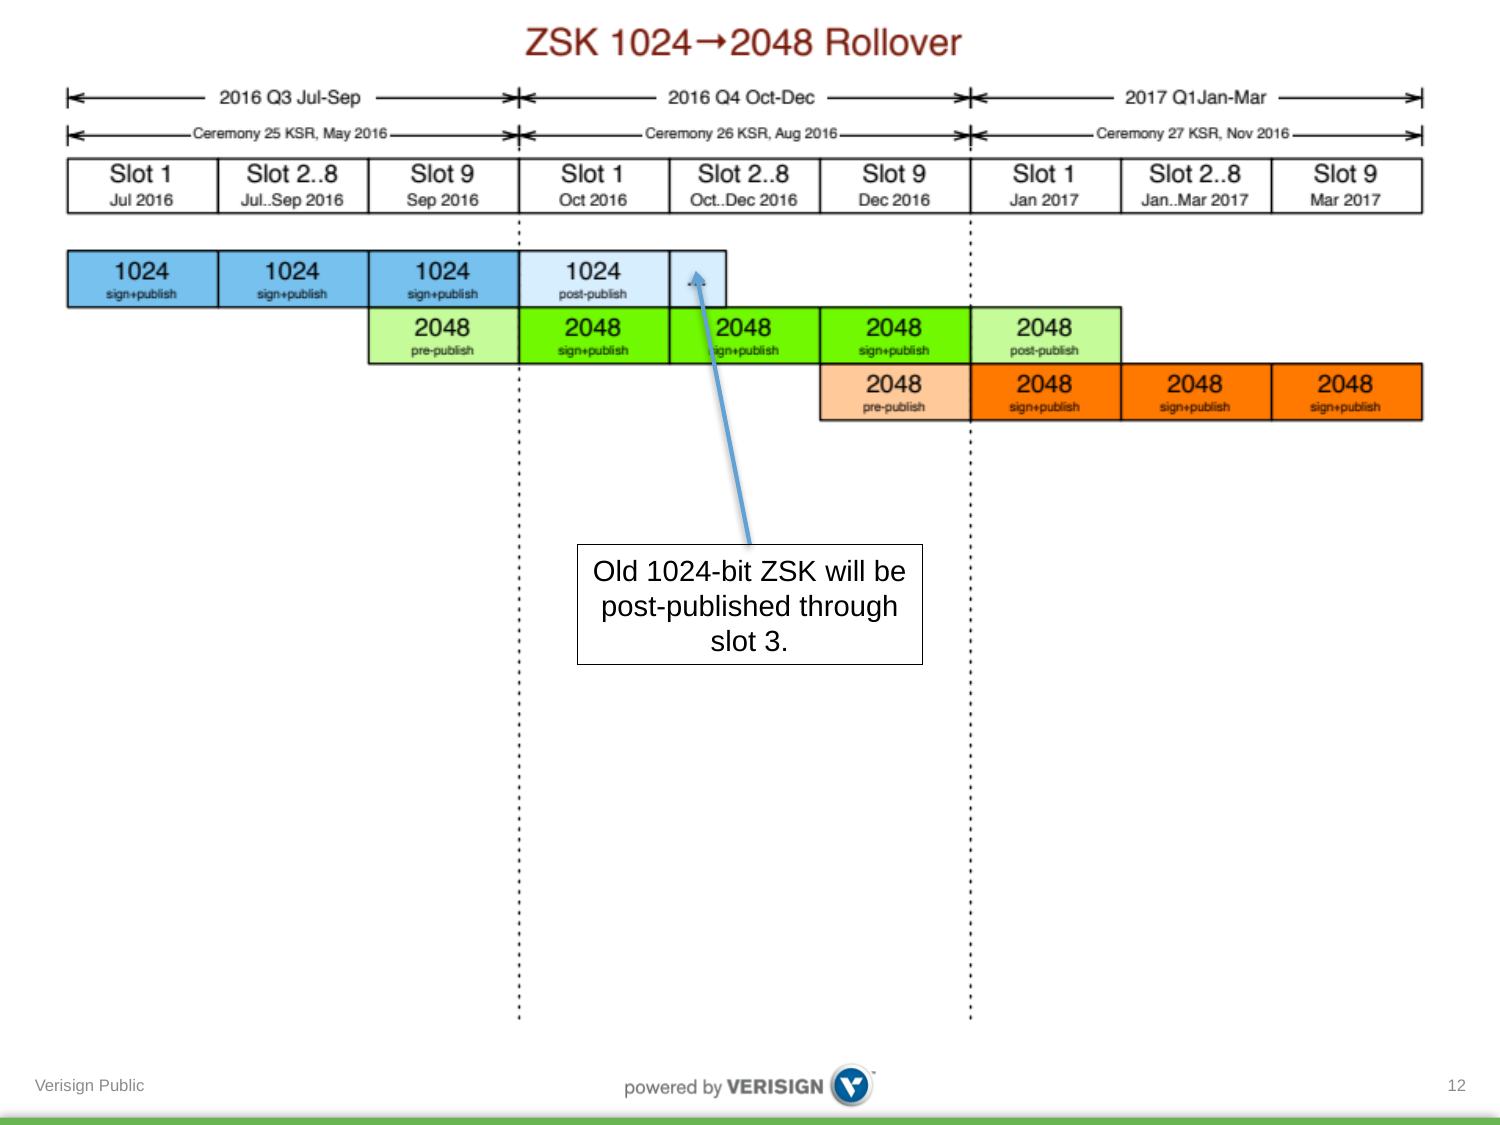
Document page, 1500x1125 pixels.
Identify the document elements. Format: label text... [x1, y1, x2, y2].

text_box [695, 270, 751, 546]
slide_number 12 [1422, 1072, 1482, 1098]
picture [622, 1058, 878, 1112]
picture [44, 0, 1456, 1042]
